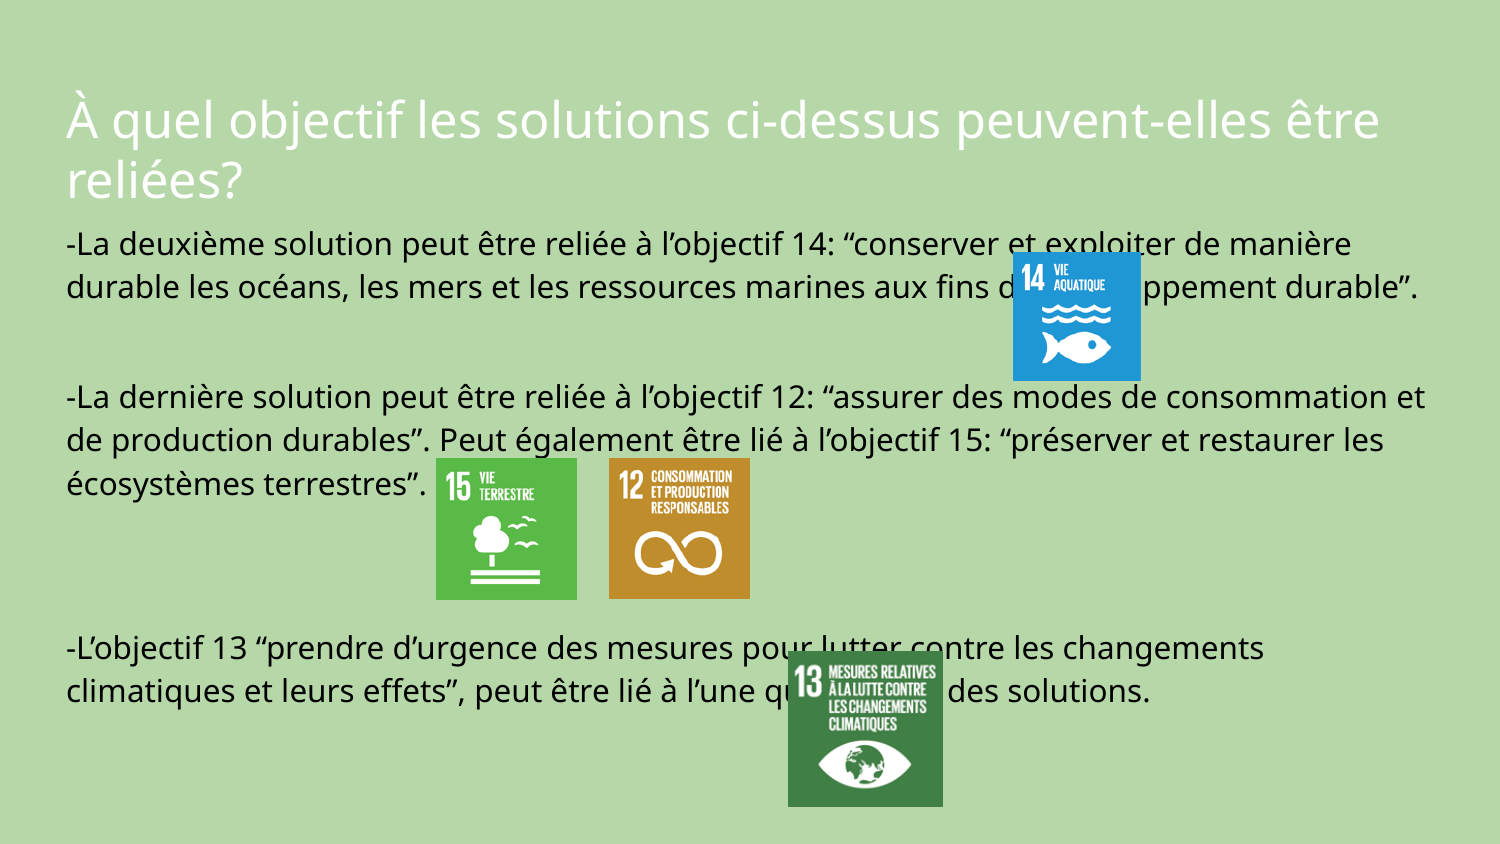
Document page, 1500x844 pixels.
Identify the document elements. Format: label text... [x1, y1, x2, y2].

picture [436, 458, 577, 600]
picture [1013, 252, 1141, 381]
title À quel objectif les solutions ci-dessus peuvent-elles être reliées? [51, 72, 1449, 167]
picture [609, 458, 751, 600]
picture [788, 651, 943, 807]
list -La deuxième solution peut être reliée à l’objectif 14: “conserver et exploiter de manière durable les océans, les mers et les ressources marines aux fins du développement durable”. -La dernière solution peut être reliée à l’objectif 12: “assurer des modes de consommation et de production durables”. Peut également être lié à l’objectif 15: “préserver et restaurer les écosystèmes terrestres”. -L’objectif 13 “prendre d’urgence des mesures pour lutter contre les changements climatiques et leurs effets”, peut être lié à l’une quelconque des solutions. [51, 203, 1449, 764]
